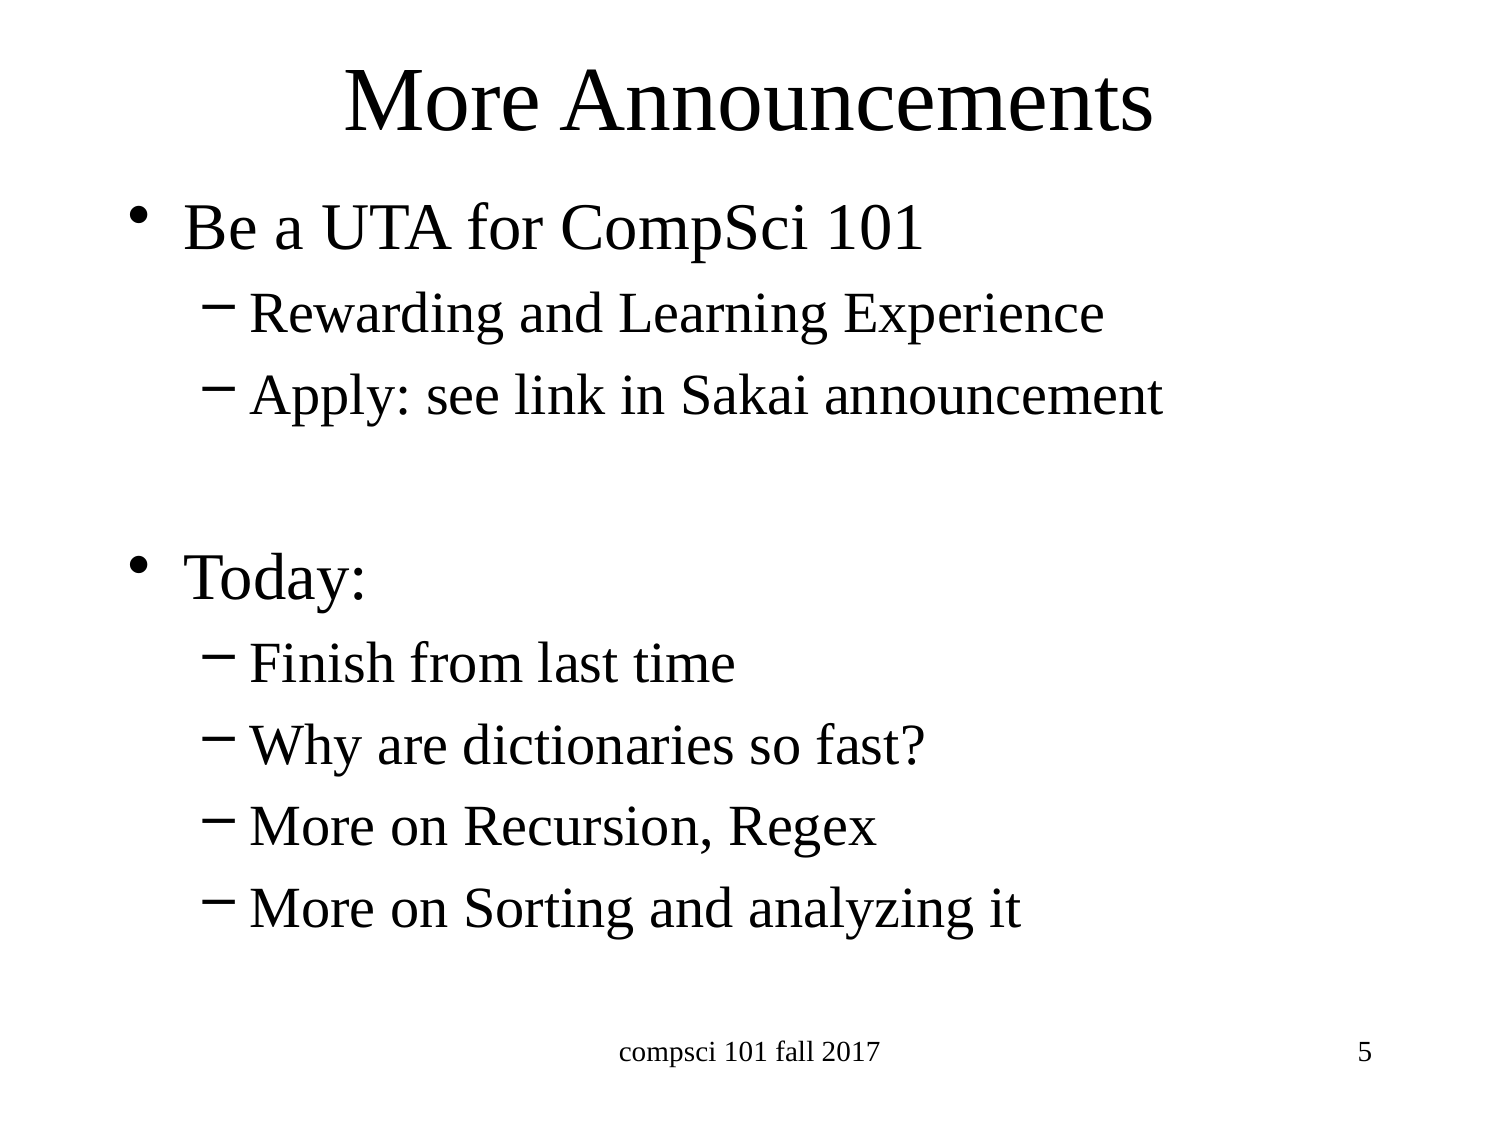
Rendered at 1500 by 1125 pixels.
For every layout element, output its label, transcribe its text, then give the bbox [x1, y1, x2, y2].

slide_number 5 [1074, 1024, 1388, 1101]
list Be a UTA for CompSci 101 Rewarding and Learning Experience Apply: see link in Sakai announcement Today: Finish from last time Why are dictionaries so fast? More on Recursion, Regex More on Sorting and analyzing it [112, 174, 1475, 1000]
footer compsci 101 fall 2017 [512, 1024, 988, 1101]
title More Announcements [112, 0, 1388, 174]
